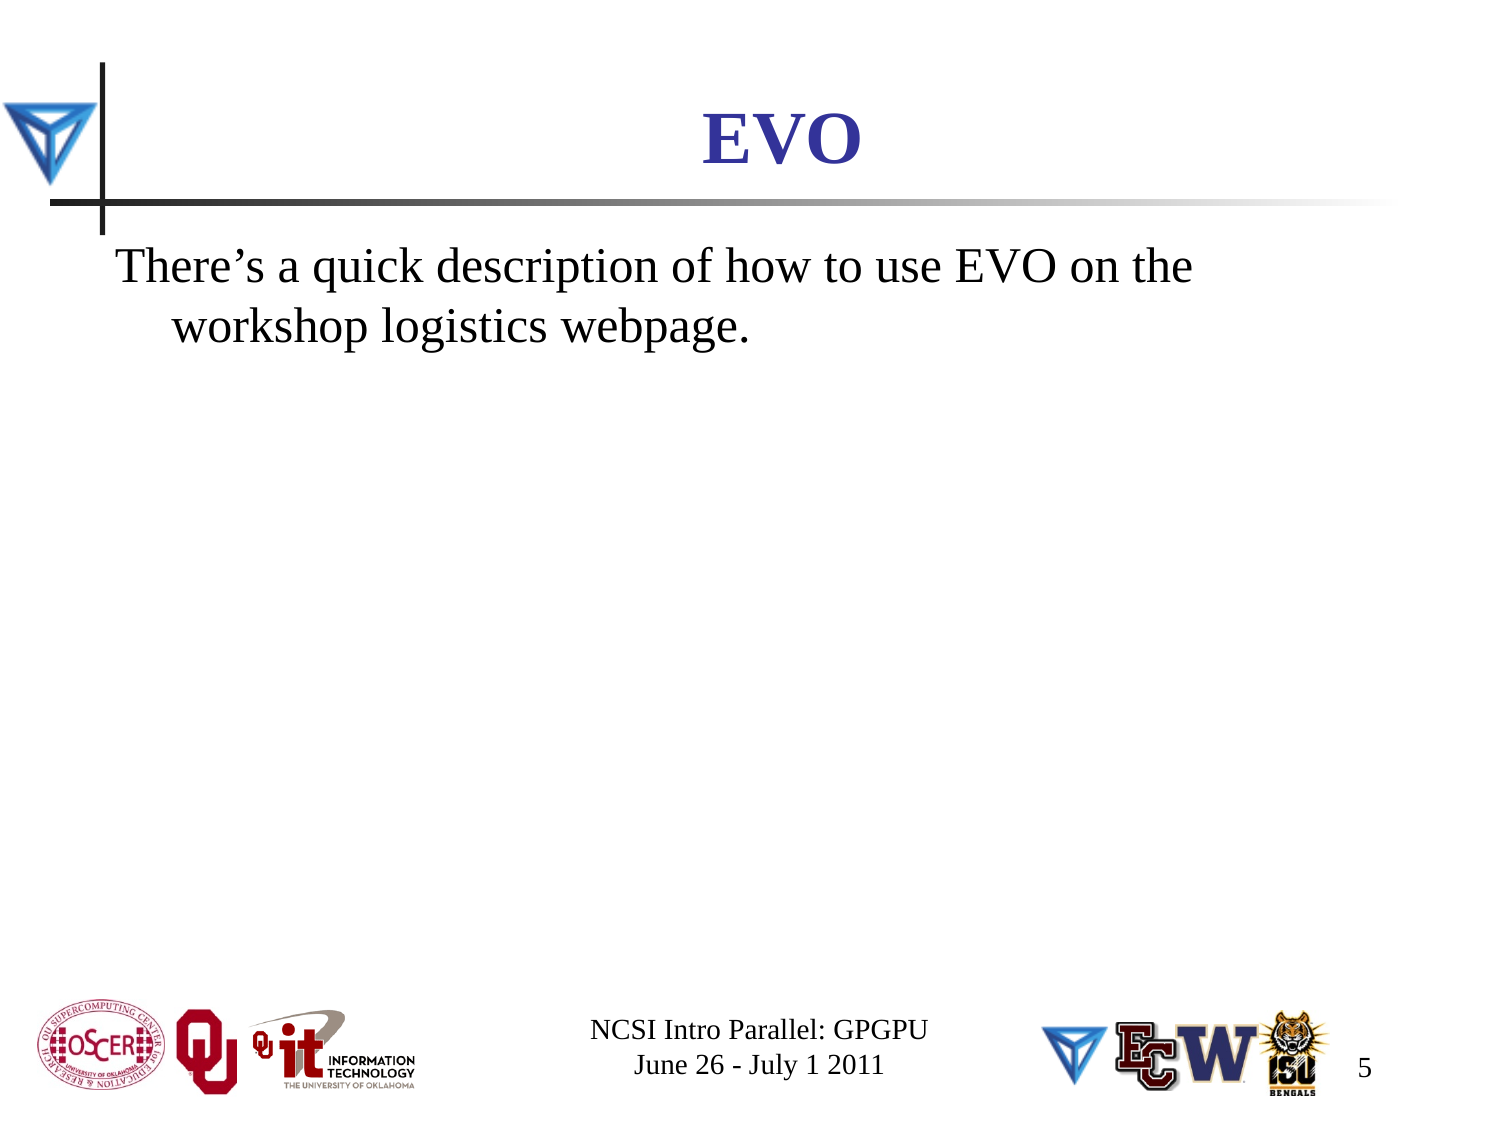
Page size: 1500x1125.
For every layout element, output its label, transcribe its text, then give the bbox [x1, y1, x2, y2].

slide_number 5 [1174, 1015, 1388, 1091]
title EVO [124, 74, 1442, 187]
picture [1088, 1021, 1174, 1091]
picture [1254, 1091, 1330, 1096]
picture [0, 99, 99, 190]
picture [37, 999, 165, 1090]
footer NCSI Intro Parallel: GPGPU June 26 - July 1 2011 [431, 1012, 1088, 1088]
picture [1254, 1010, 1330, 1015]
picture [174, 999, 425, 1099]
list There’s a quick description of how to use EVO on the workshop logistics webpage. [99, 224, 1401, 988]
